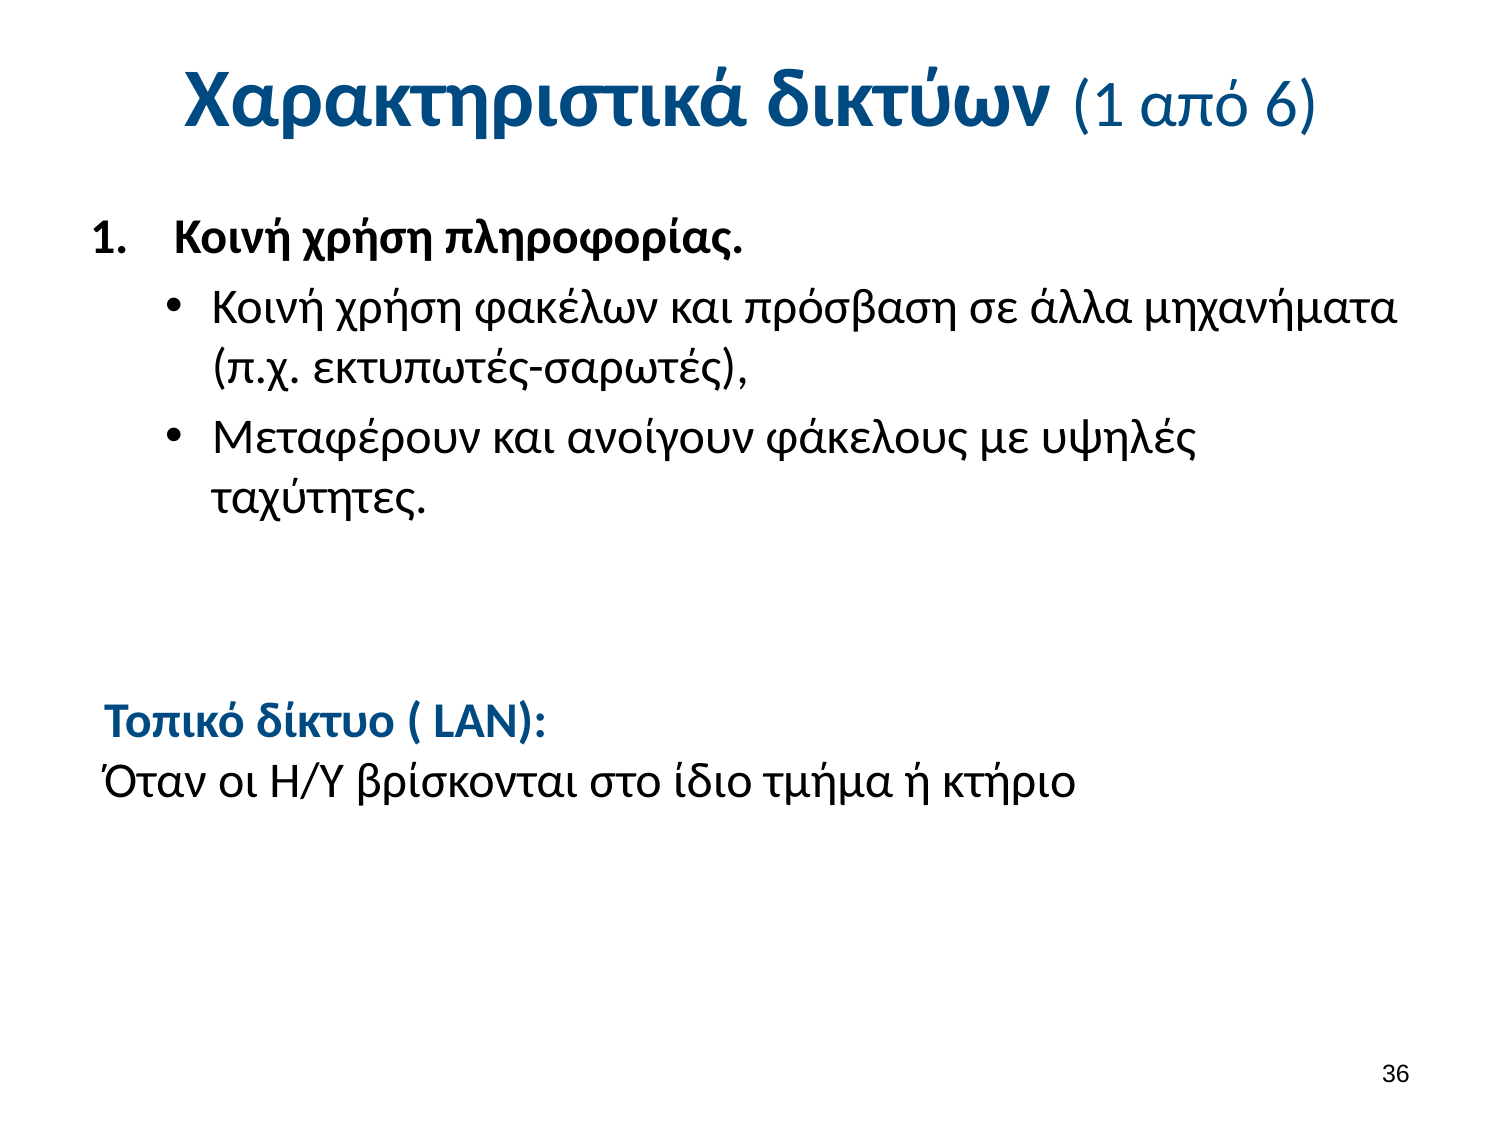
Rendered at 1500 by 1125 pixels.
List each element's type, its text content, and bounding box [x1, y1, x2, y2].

list Κοινή χρήση πληροφορίας. Κοινή χρήση φακέλων και πρόσβαση σε άλλα μηχανήματα (π.χ. εκτυπωτές-σαρωτές), Μεταφέρουν και ανοίγουν φάκελους με υψηλές ταχύτητες. [75, 196, 1425, 1024]
slide_number 35 [1074, 1042, 1425, 1103]
text_box Τοπικό δίκτυο ( LAN): Όταν οι Η/Υ βρίσκονται στο ίδιο τμήμα ή κτήριο [89, 680, 1389, 816]
title Χαρακτηριστικά δικτύων (1 από 6) [76, 19, 1427, 169]
